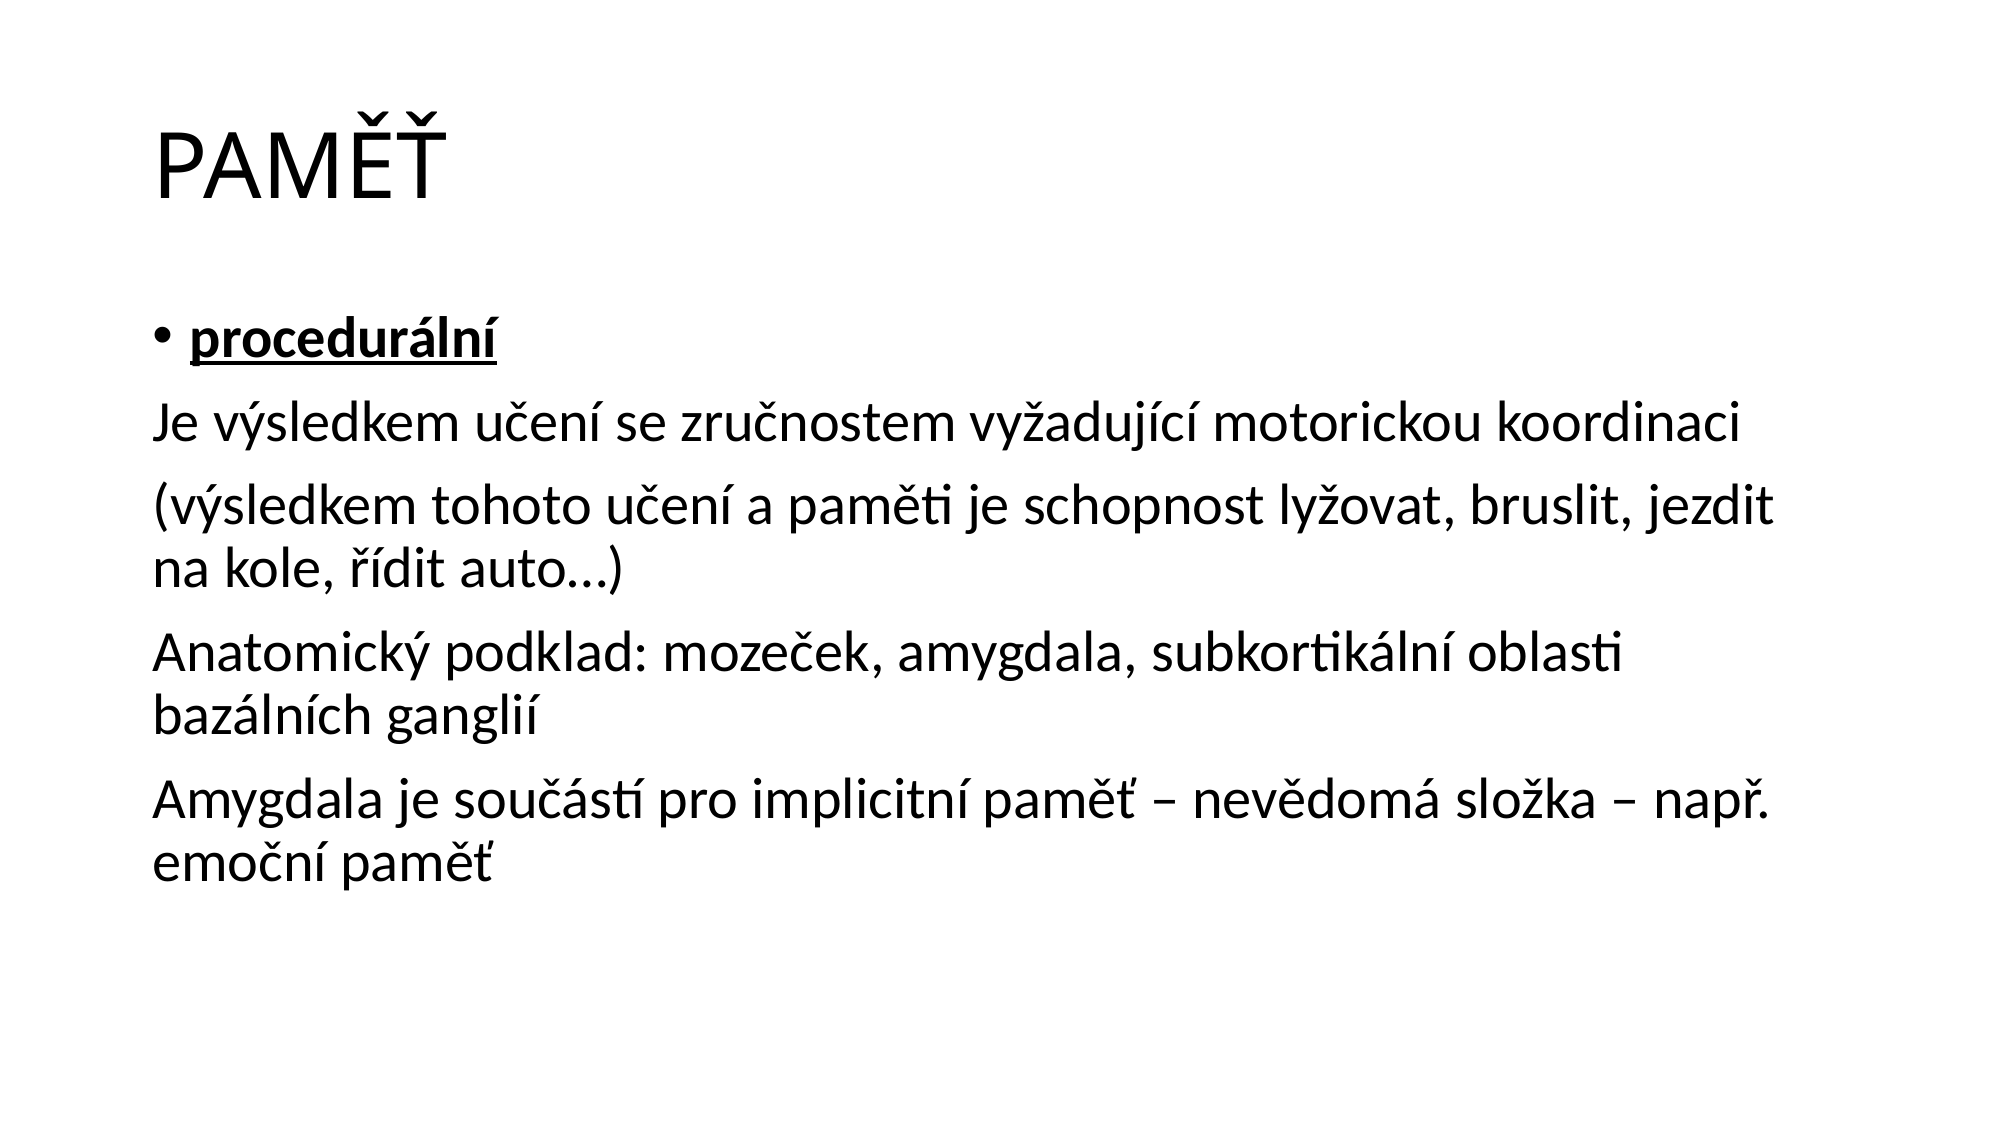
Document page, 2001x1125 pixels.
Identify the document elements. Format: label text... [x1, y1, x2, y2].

title PAMĚŤ [137, 59, 1863, 278]
list procedurální Je výsledkem učení se zručnostem vyžadující motorickou koordinaci (výsledkem tohoto učení a paměti je schopnost lyžovat, bruslit, jezdit na kole, řídit auto…) Anatomický podklad: mozeček, amygdala, subkortikální oblasti bazálních ganglií Amygdala je součástí pro implicitní paměť – nevědomá složka – např. emoční paměť [137, 299, 1863, 1014]
